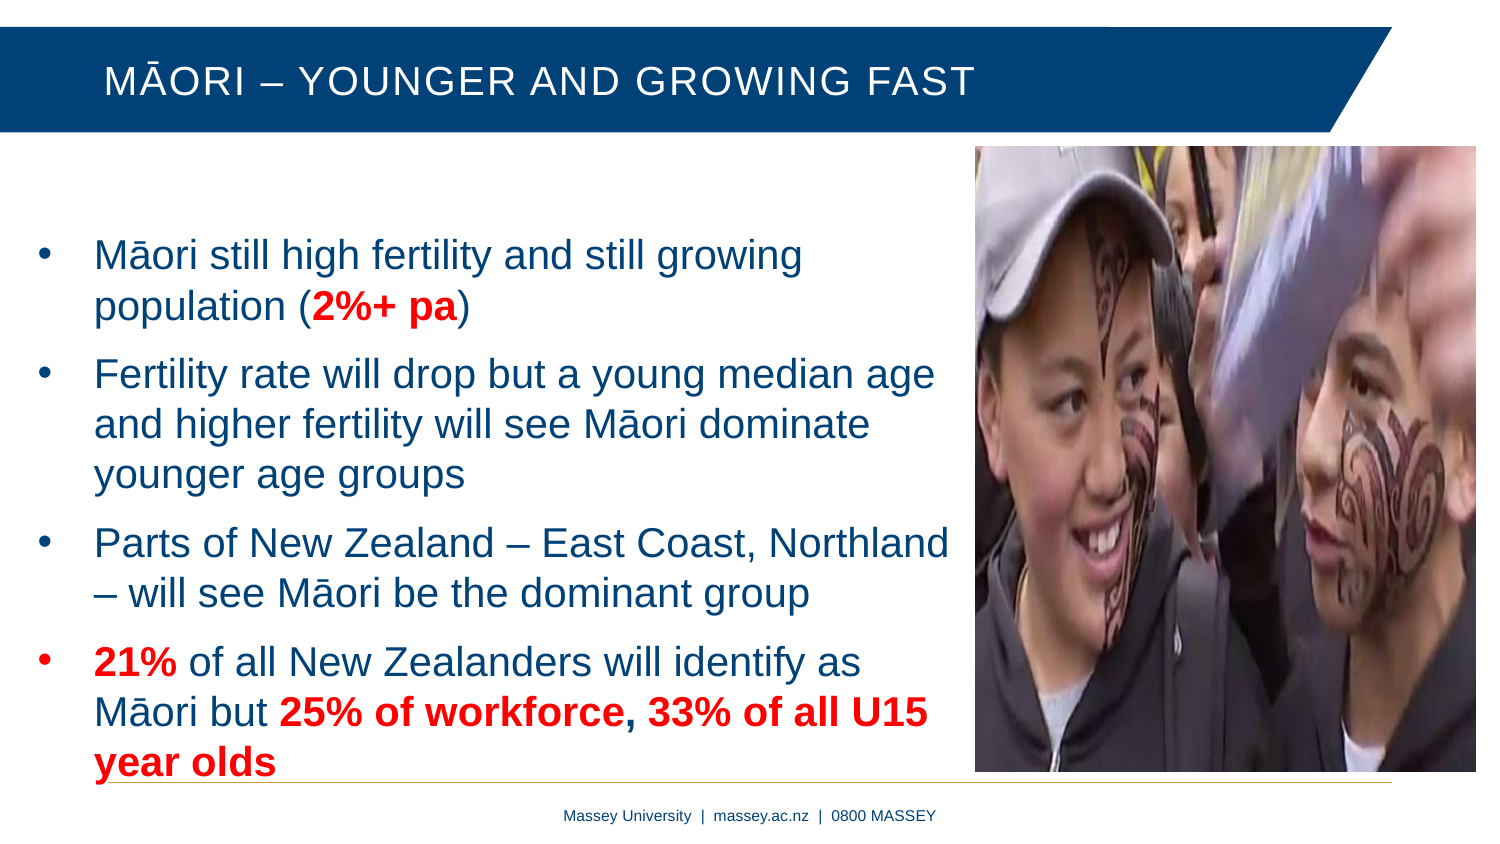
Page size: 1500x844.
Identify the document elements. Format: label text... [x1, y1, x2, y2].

list Māori still high fertility and still growing population (2%+ pa) Fertility rate will drop but a young median age and higher fertility will see Māori dominate younger age groups Parts of New Zealand – East Coast, Northland – will see Māori be the dominant group 21% of all New Zealanders will identify as Māori but 25% of workforce, 33% of all U15 year olds [37, 159, 963, 844]
list MĀori – younger and growing fast [103, 54, 1388, 105]
picture [974, 146, 1476, 773]
